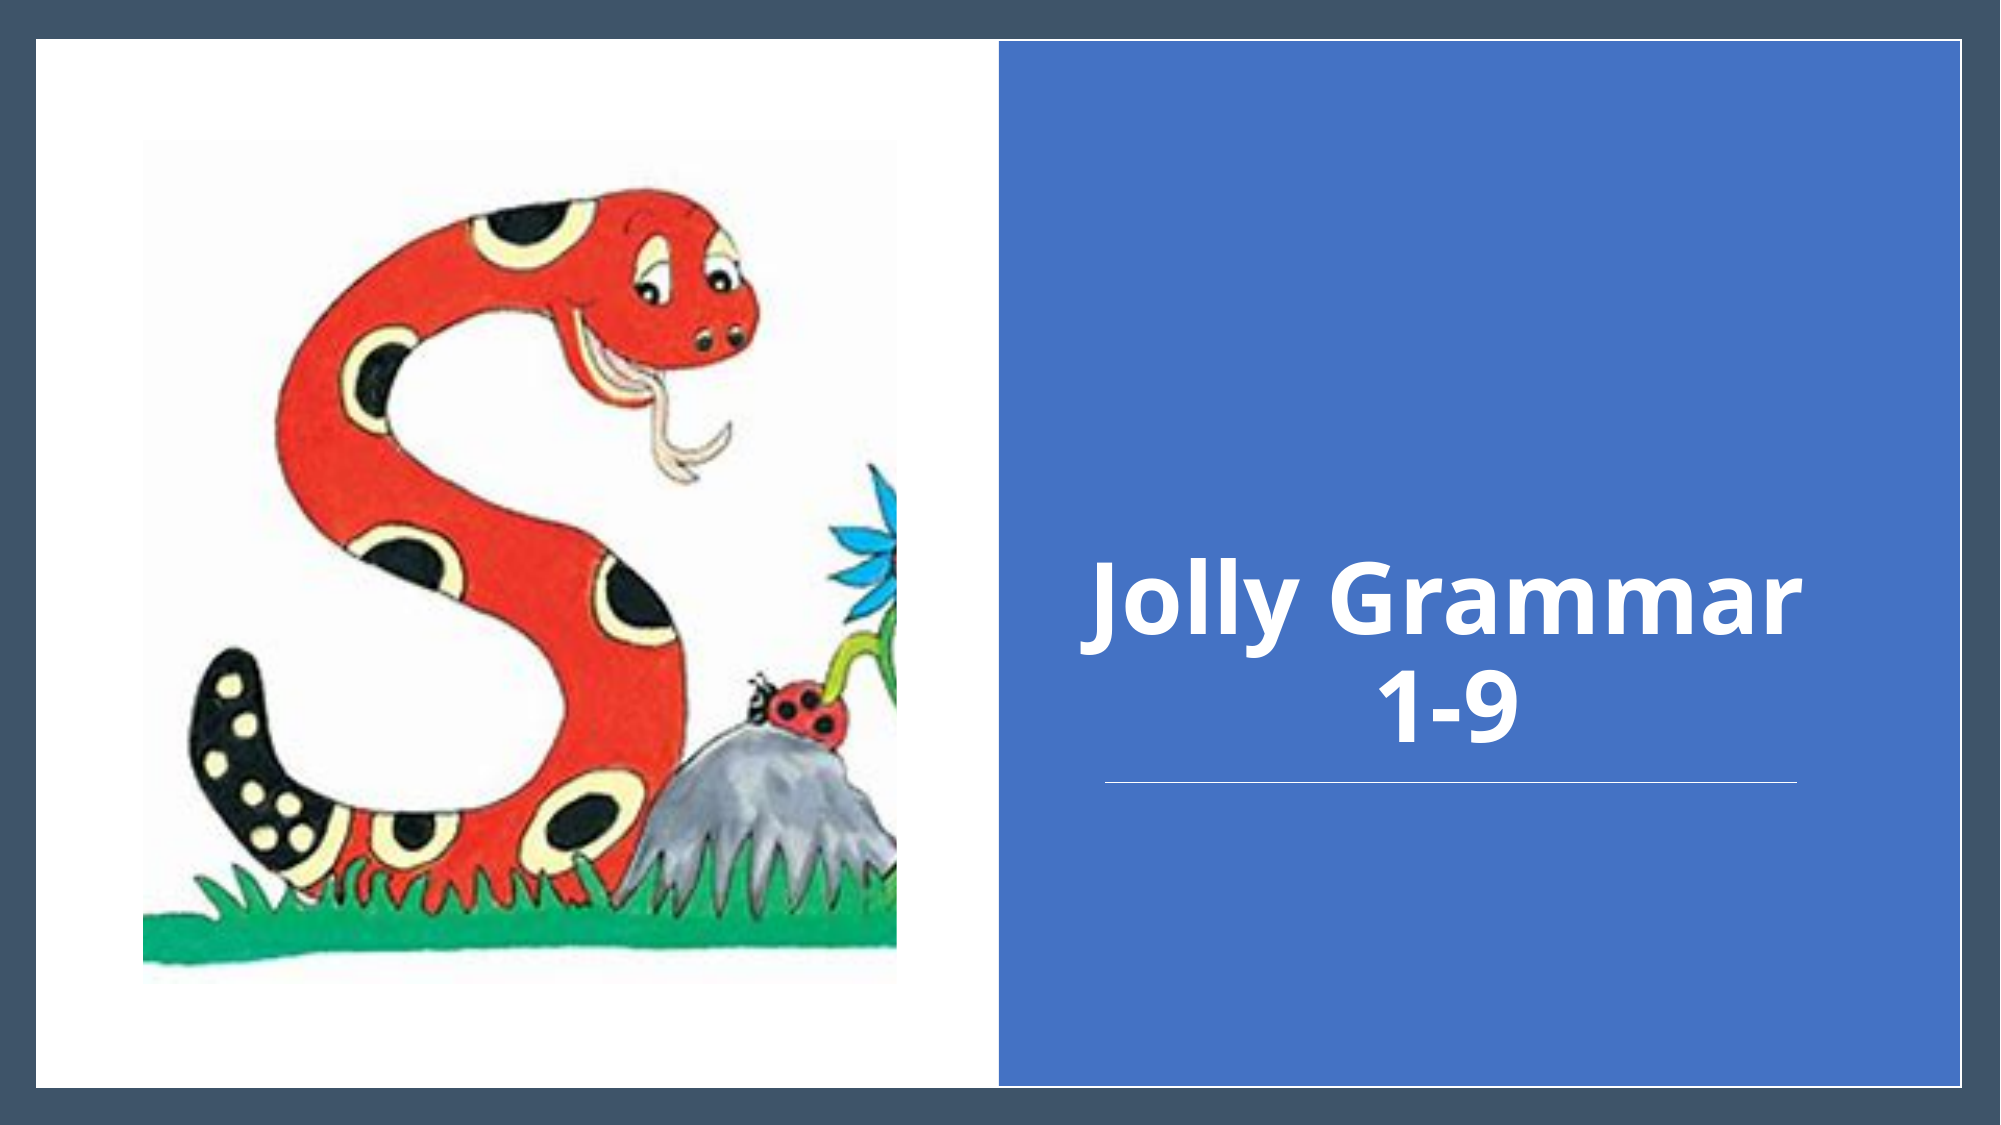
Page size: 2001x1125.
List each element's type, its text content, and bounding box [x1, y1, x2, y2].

text_box [0, 0, 2000, 1125]
text_box [36, 39, 1962, 1088]
picture [142, 140, 897, 984]
title Jolly Grammar 1-9 [1040, 140, 1855, 772]
